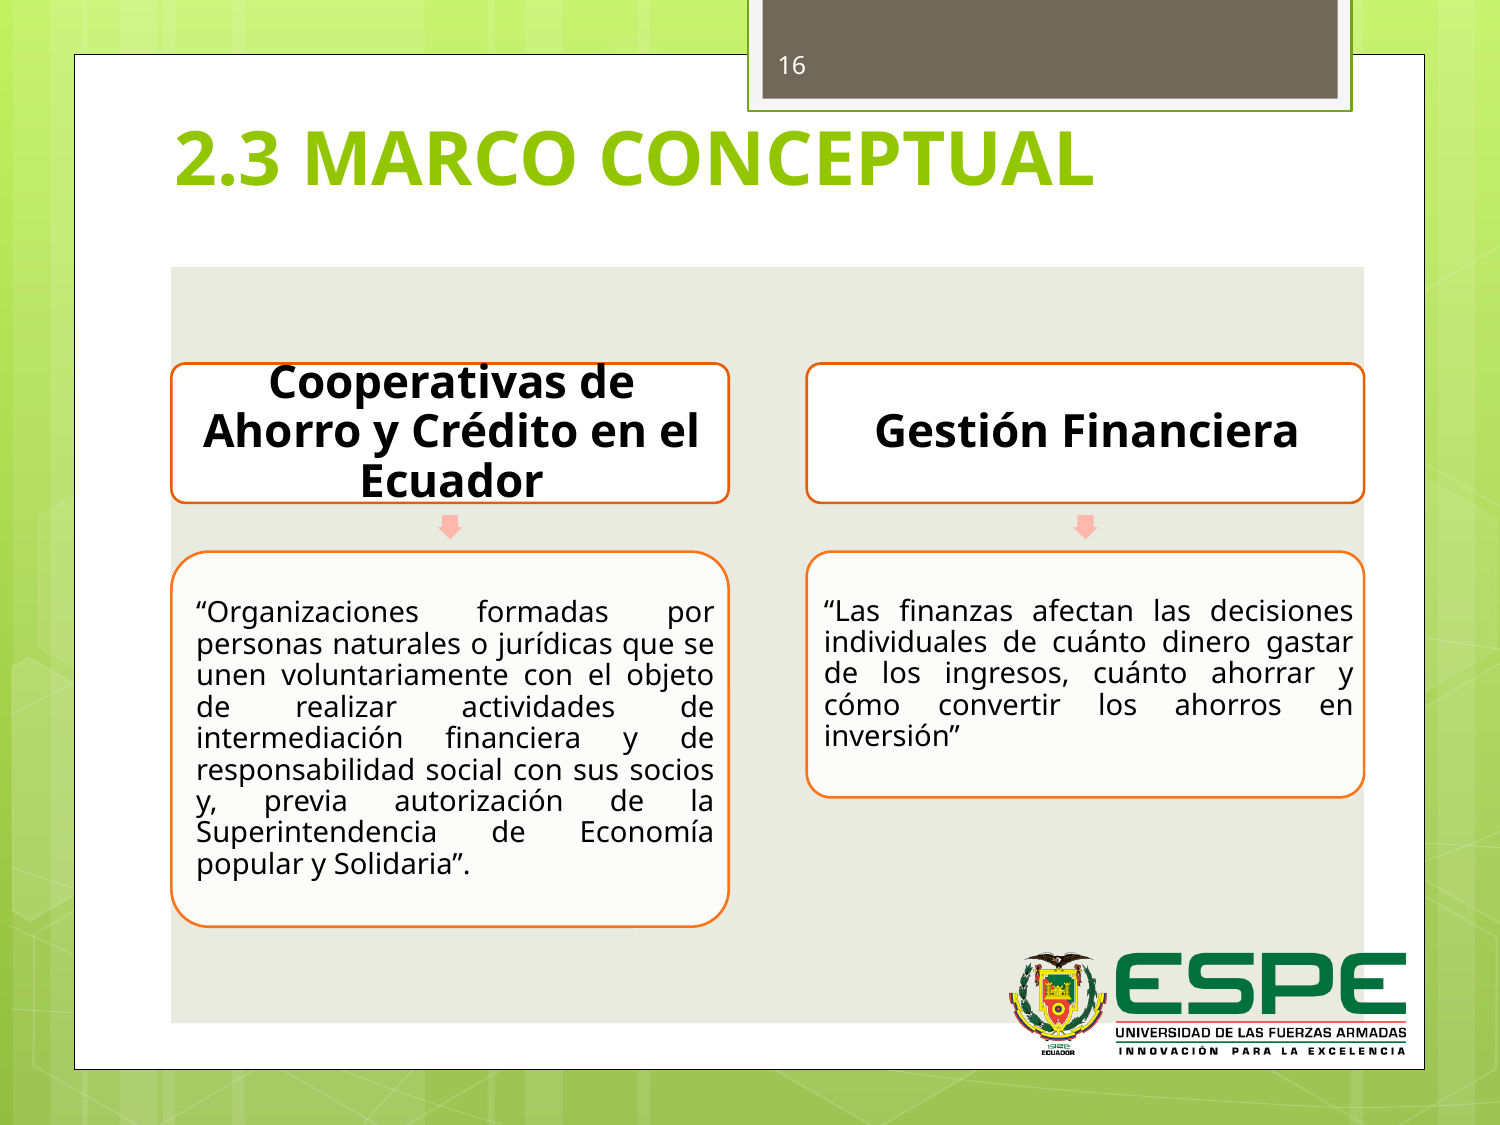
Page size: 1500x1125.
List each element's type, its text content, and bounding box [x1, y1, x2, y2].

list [170, 266, 1365, 1024]
slide_number 16 [762, 36, 982, 97]
title 2.3 MARCO CONCEPTUAL [159, 78, 1312, 209]
picture [1009, 951, 1406, 1055]
